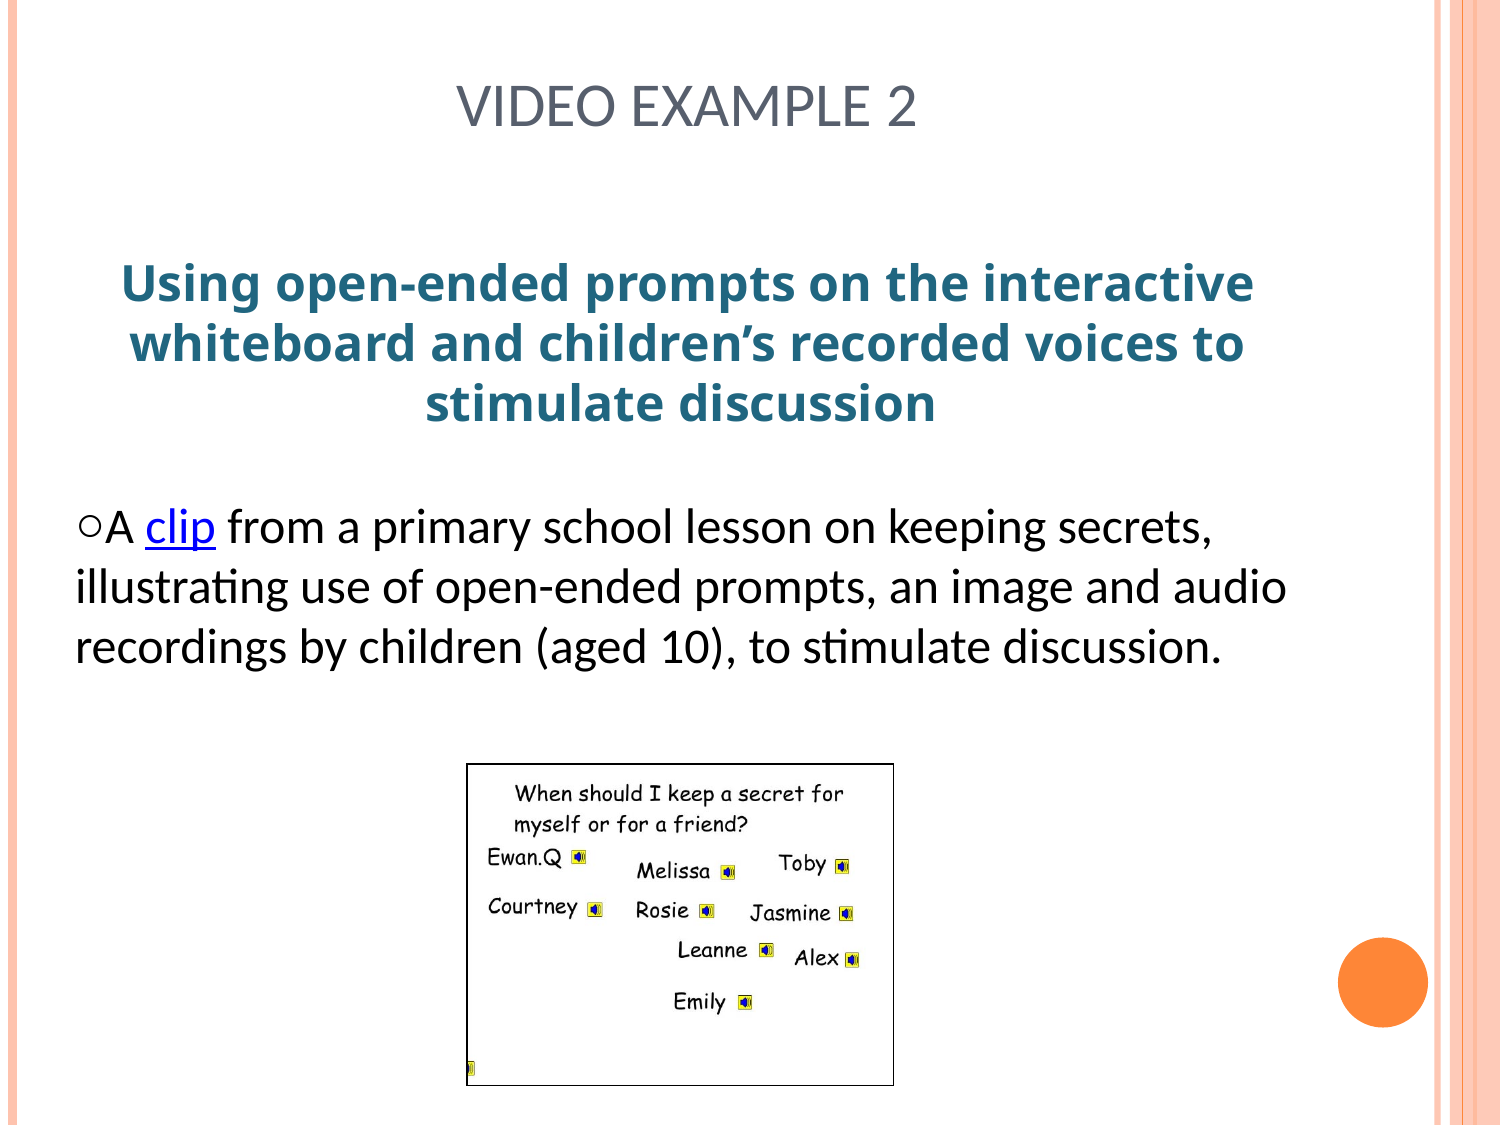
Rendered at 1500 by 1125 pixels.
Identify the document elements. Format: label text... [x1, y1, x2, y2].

picture [466, 762, 895, 1086]
title VIDEO EXAMPLE 2 [75, 45, 1300, 196]
list Using open-ended prompts on the interactive whiteboard and children’s recorded voices to stimulate discussion A clip from a primary school lesson on keeping secrets, illustrating use of open-ended prompts, an image and audio recordings by children (aged 10), to stimulate discussion. [75, 196, 1300, 1062]
